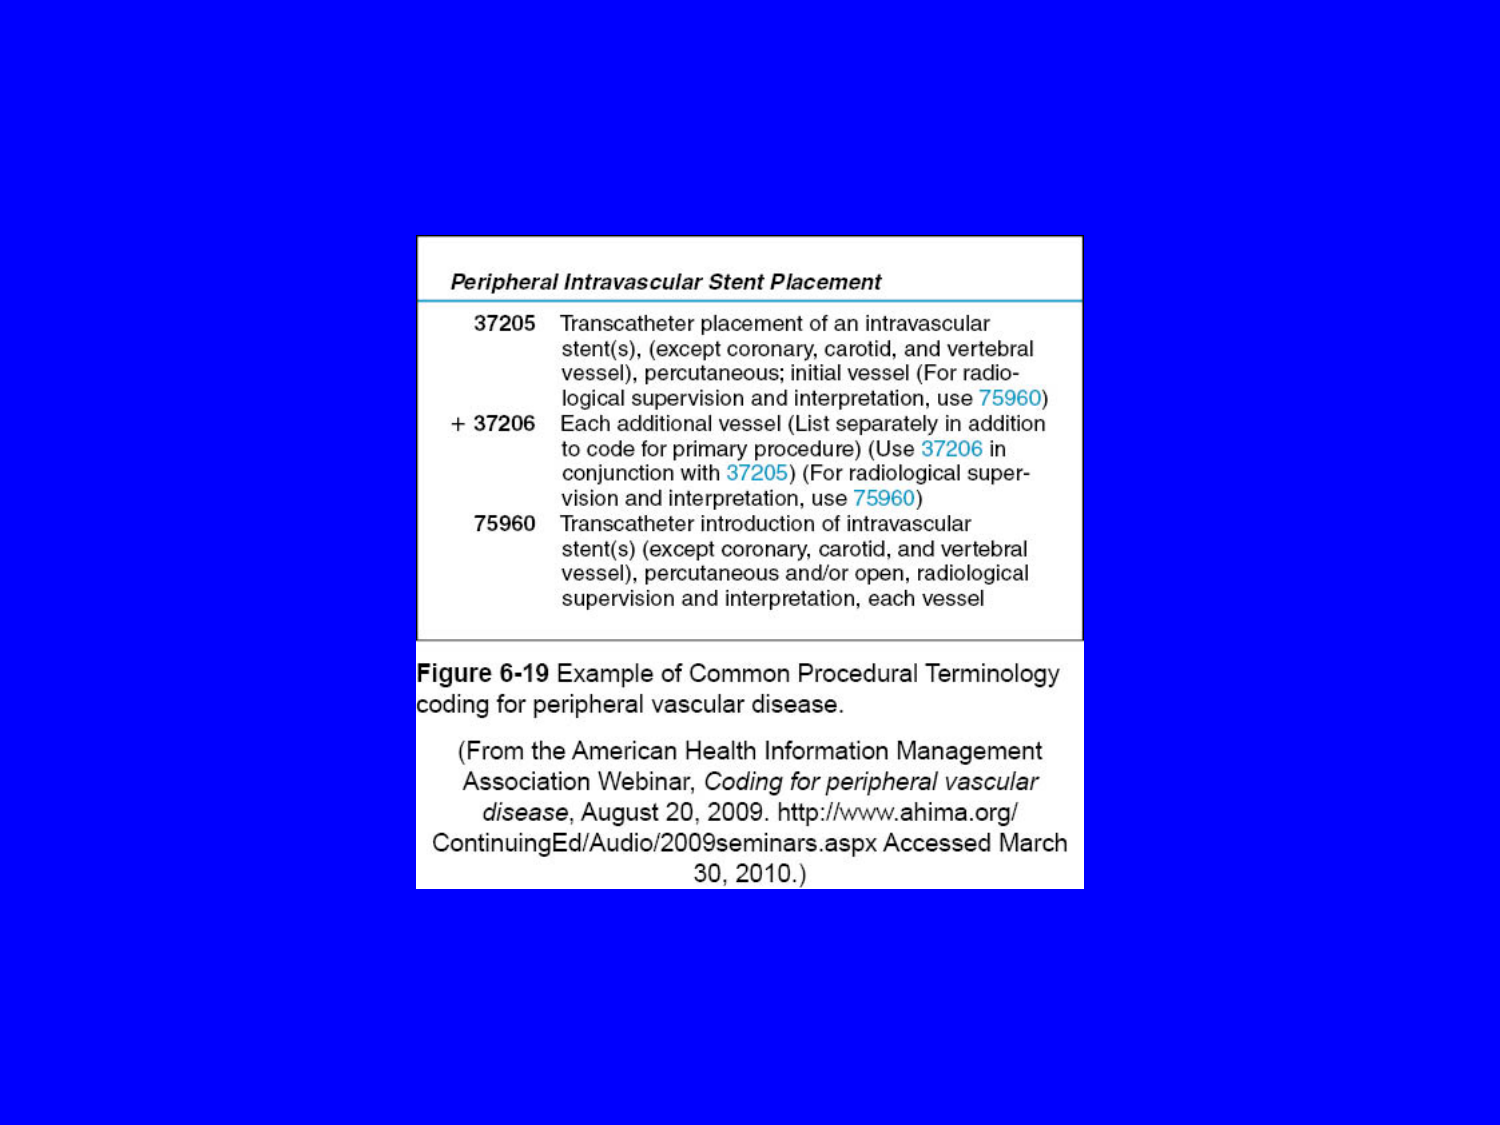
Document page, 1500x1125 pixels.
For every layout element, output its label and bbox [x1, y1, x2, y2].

picture [416, 235, 1084, 890]
